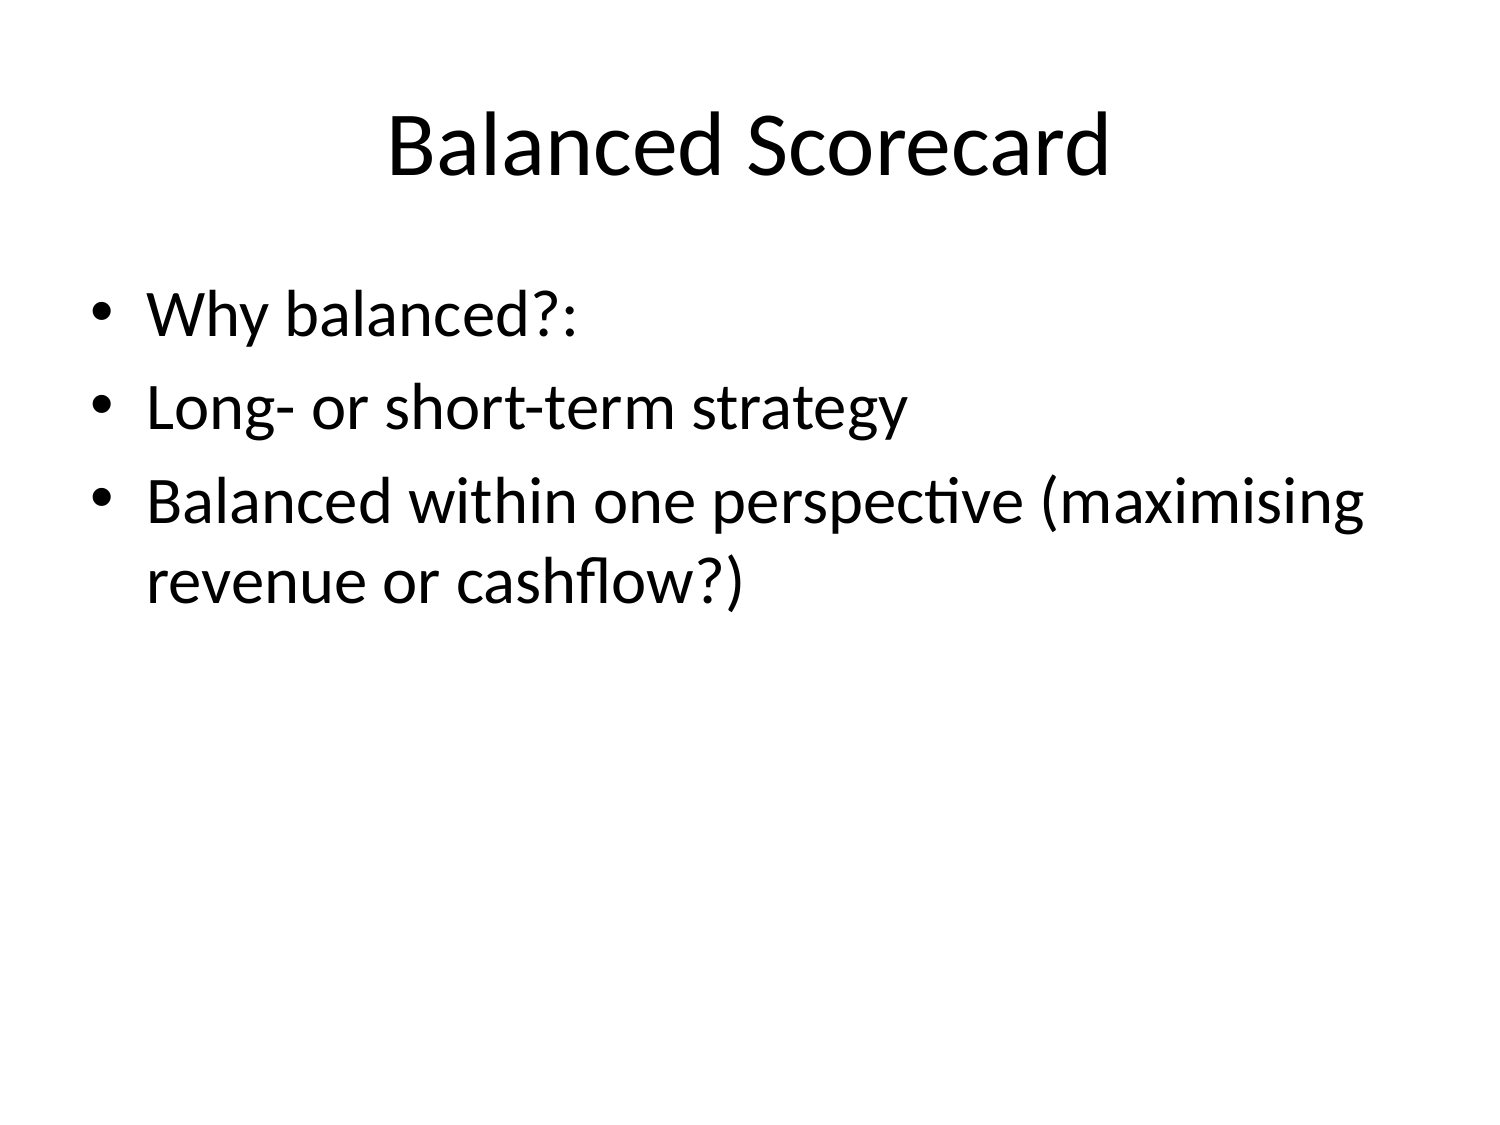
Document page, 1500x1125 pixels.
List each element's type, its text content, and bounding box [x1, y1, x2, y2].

title Balanced Scorecard [75, 45, 1425, 233]
list Why balanced?: Long- or short-term strategy Balanced within one perspective (maximising revenue or cashflow?) [75, 262, 1425, 1005]
